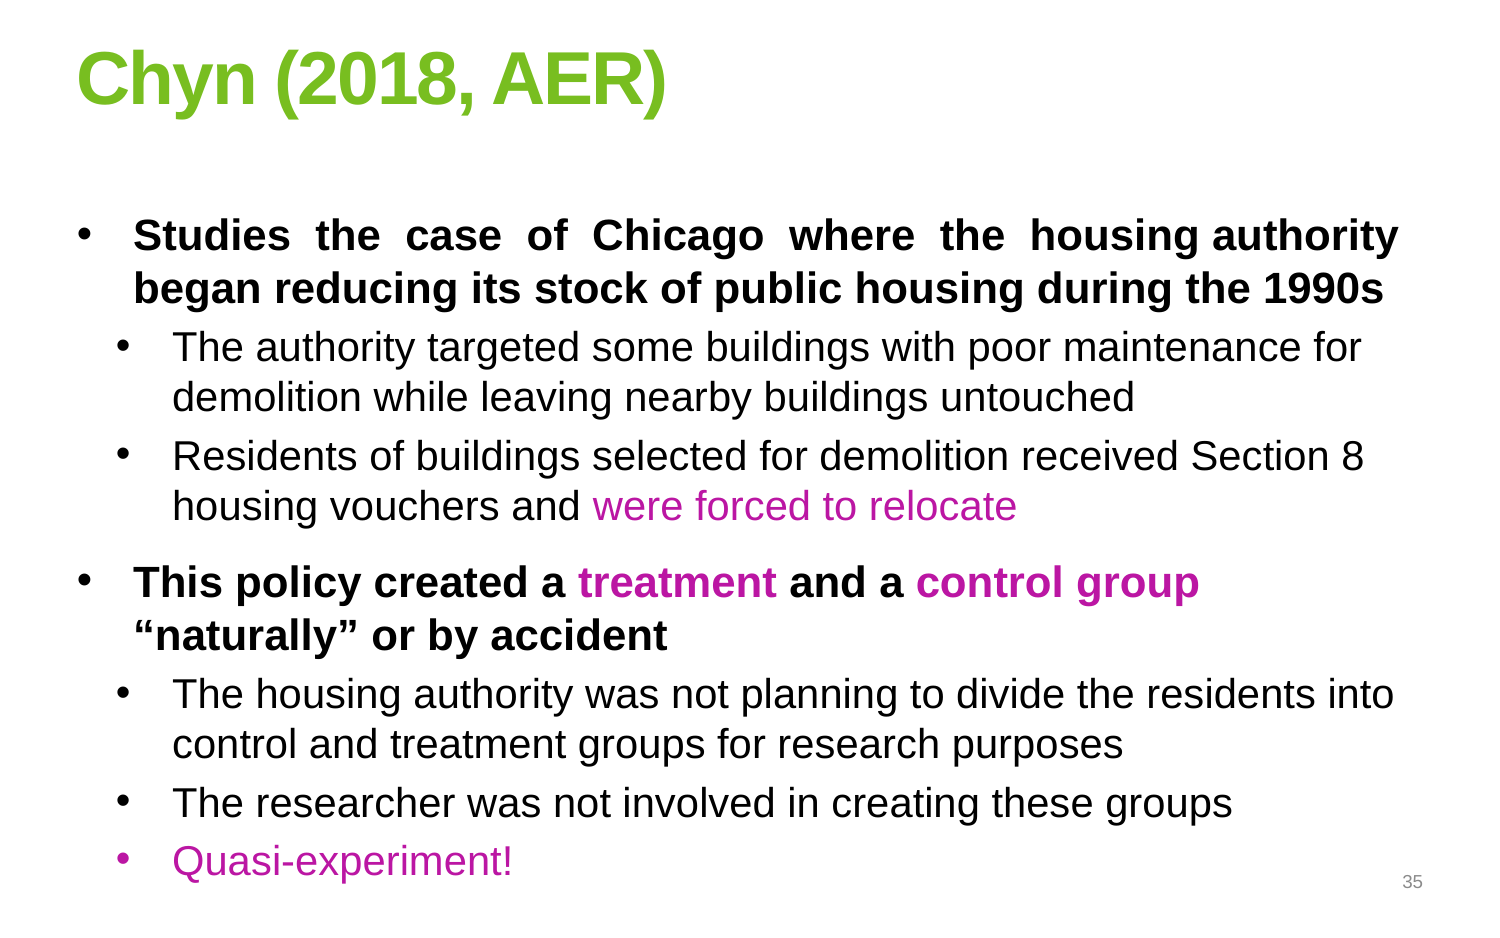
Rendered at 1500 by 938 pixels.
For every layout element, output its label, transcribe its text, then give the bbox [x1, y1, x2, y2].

list Studies the case of Chicago where the housing authority began reducing its stock of public housing during the 1990s The authority targeted some buildings with poor maintenance for demolition while leaving nearby buildings untouched Residents of buildings selected for demolition received Section 8 housing vouchers and were forced to relocate This policy created a treatment and a control group “naturally” or by accident The housing authority was not planning to divide the residents into control and treatment groups for research purposes The researcher was not involved in creating these groups Quasi-experiment! [76, 206, 1424, 918]
slide_number 35 [829, 870, 1424, 893]
title Chyn (2018, AER) [76, 43, 1424, 206]
